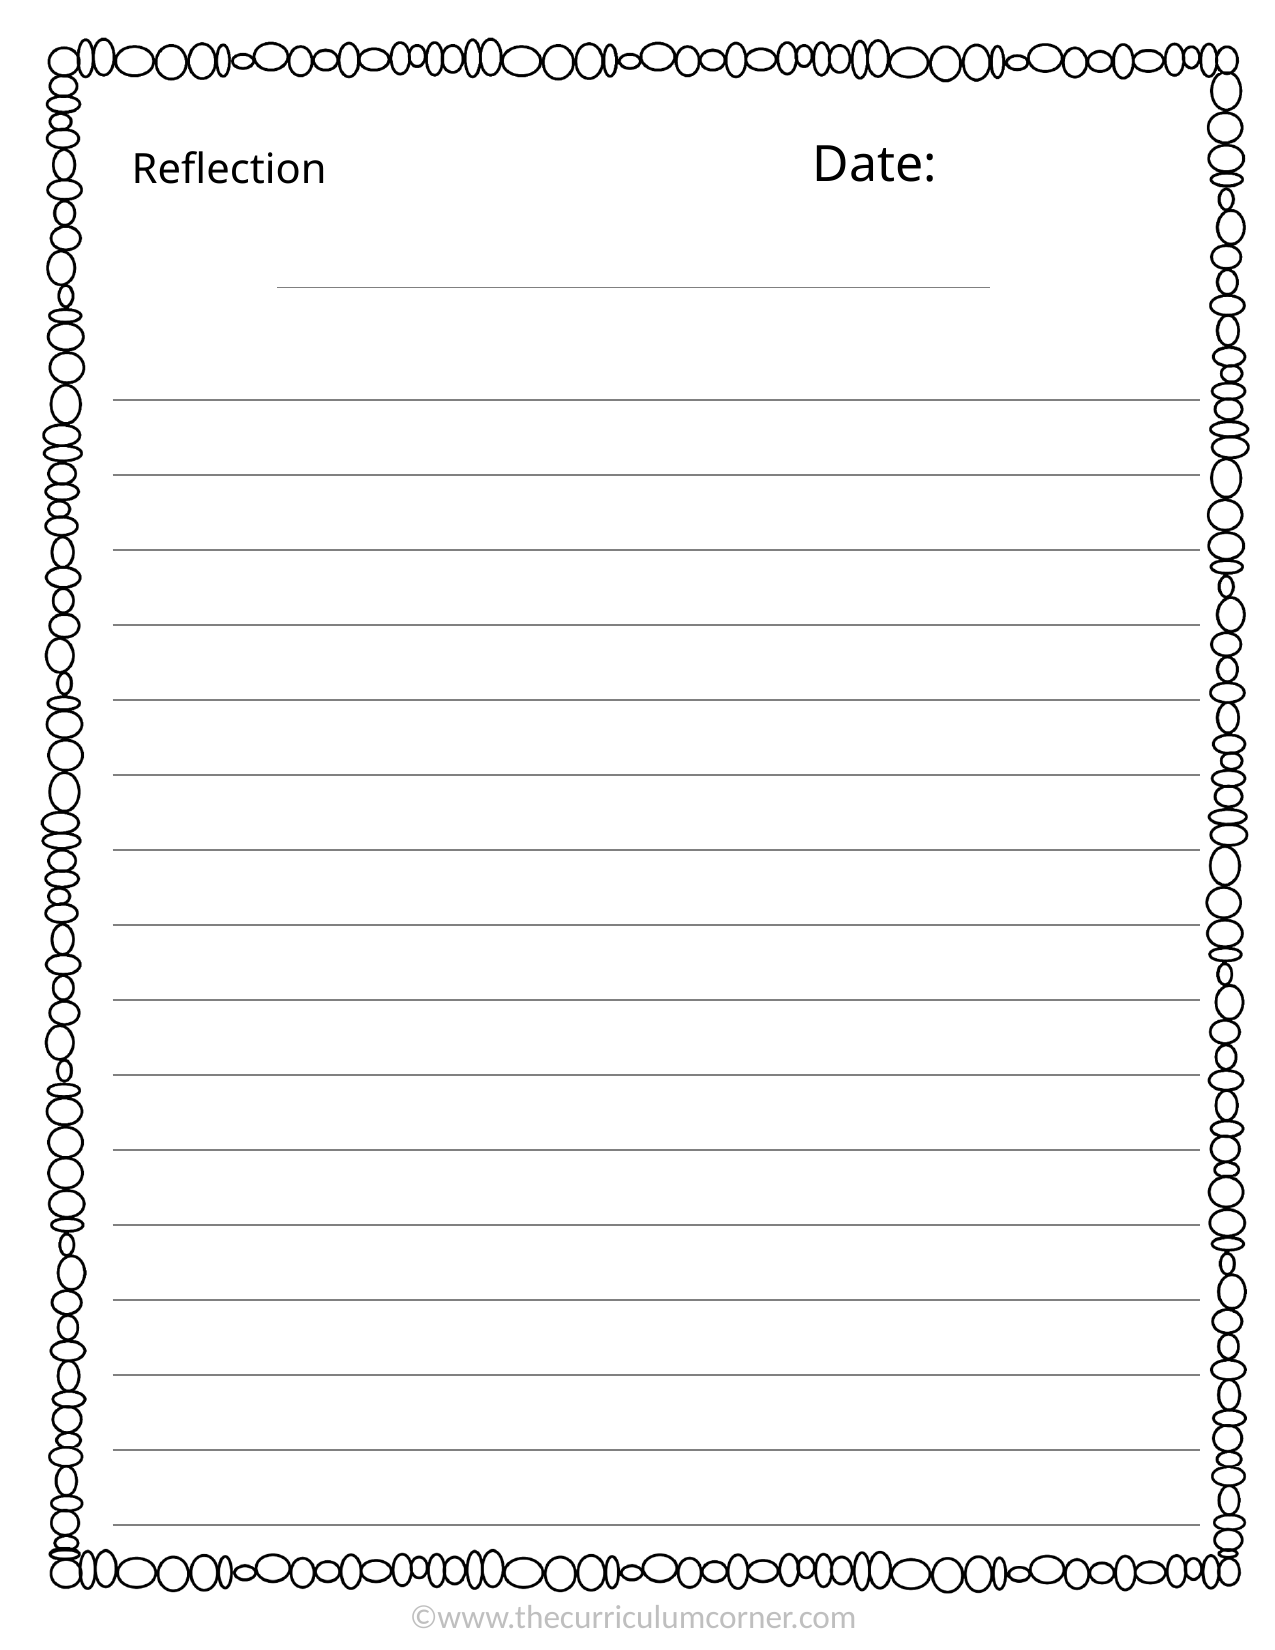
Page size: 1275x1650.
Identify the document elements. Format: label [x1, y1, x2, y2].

text_box [394, 1594, 872, 1643]
picture [40, 37, 1251, 1594]
